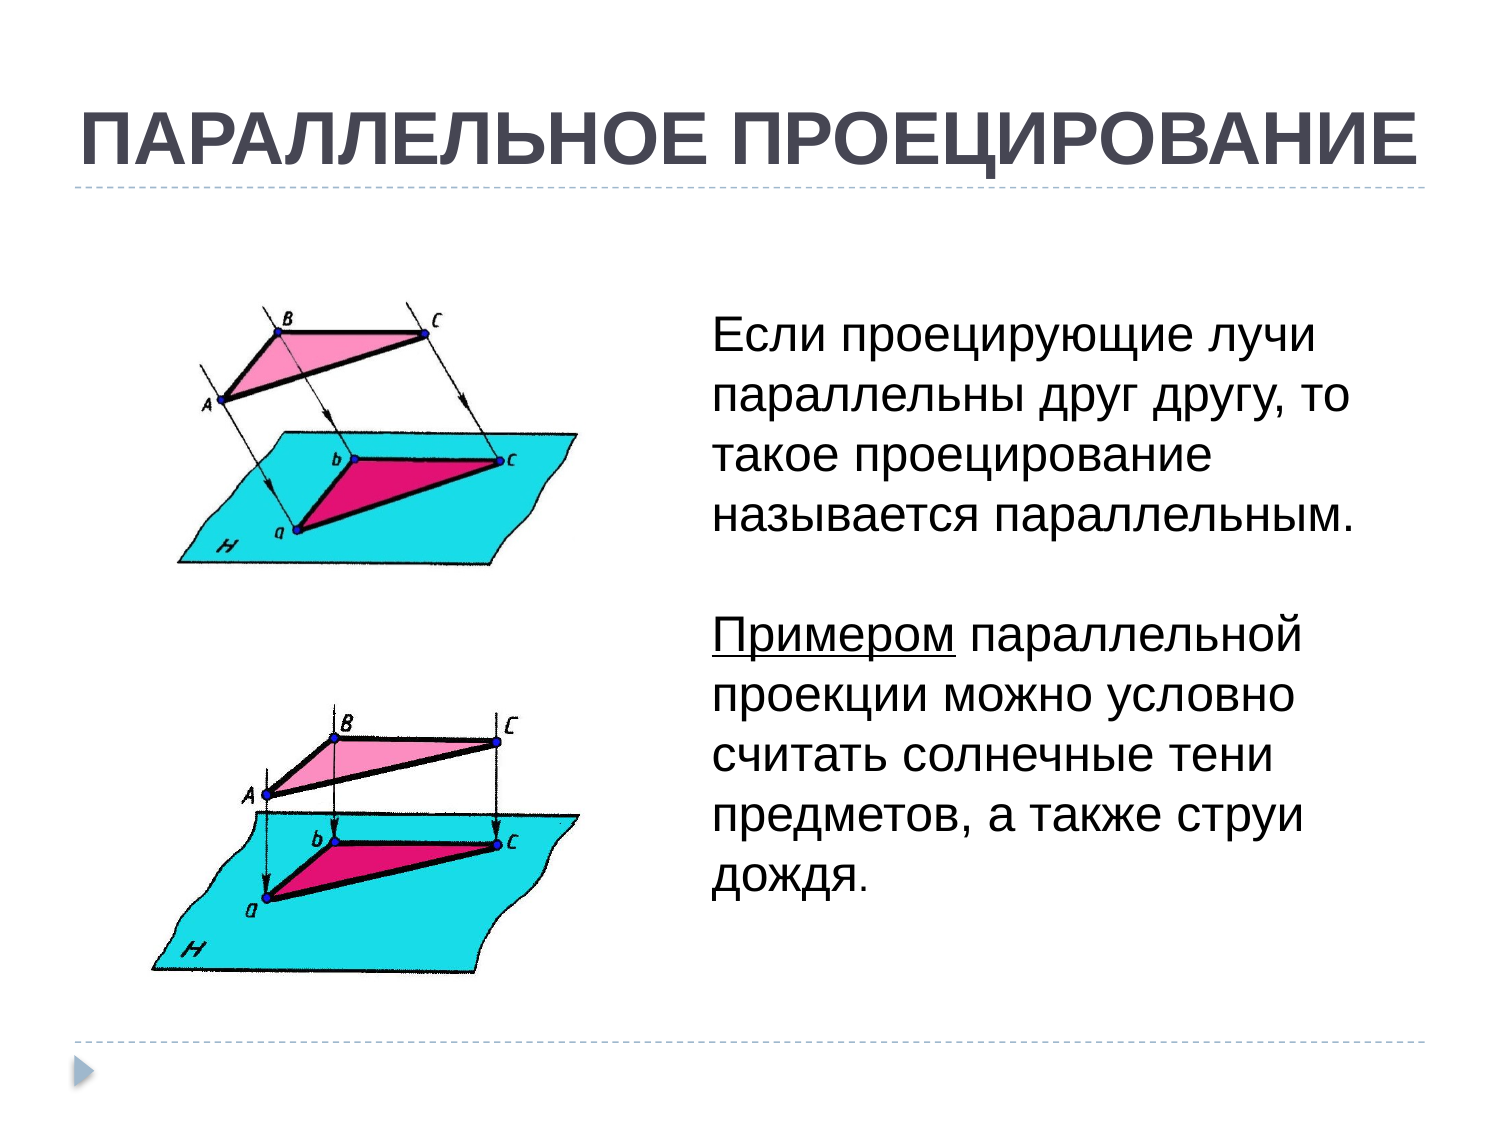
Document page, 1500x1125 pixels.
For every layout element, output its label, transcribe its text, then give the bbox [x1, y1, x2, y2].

text_box Если проецирующие лучи параллельны друг другу, то такое проецирование называется параллельным. Примером параллель­ной проекции можно условно считать солнечные тени предметов, а также струи дождя. [696, 294, 1466, 909]
title ПАРАЛЛЕЛЬНОЕ ПРОЕЦИРОВАНИЕ [40, 24, 1460, 188]
picture [141, 639, 592, 983]
picture [159, 290, 592, 577]
